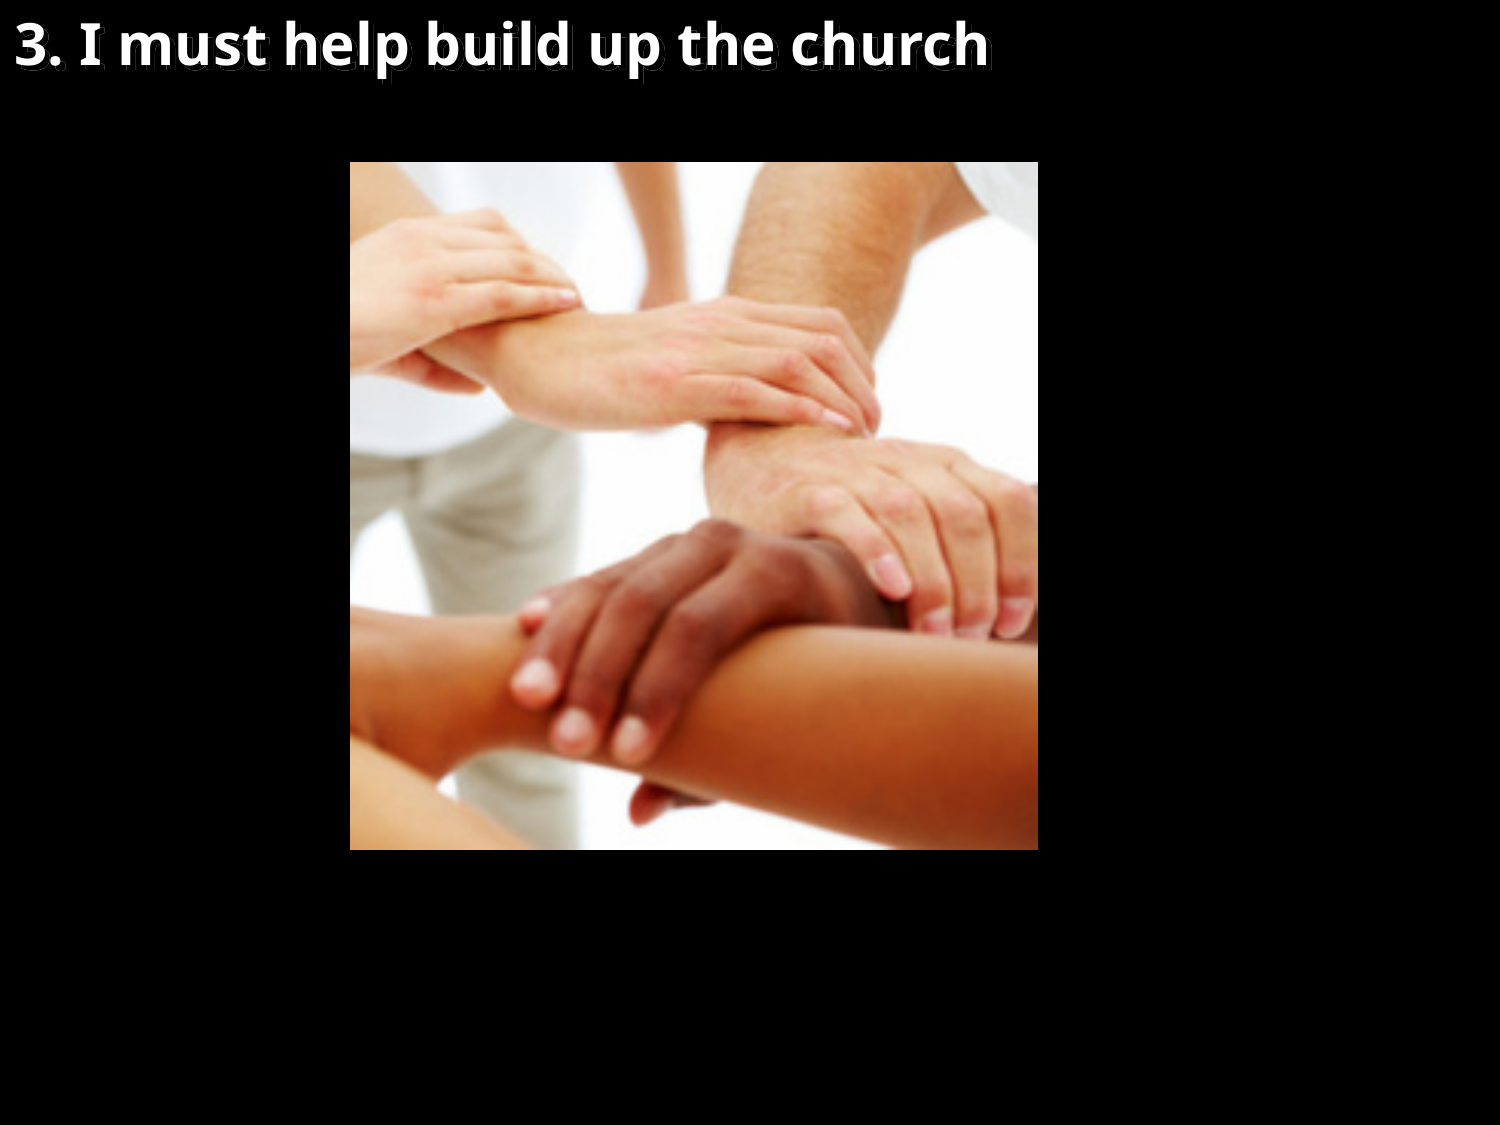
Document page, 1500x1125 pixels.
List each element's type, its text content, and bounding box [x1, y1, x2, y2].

picture [349, 162, 1038, 851]
text_box 3. I must help build up the church [0, 0, 1500, 85]
